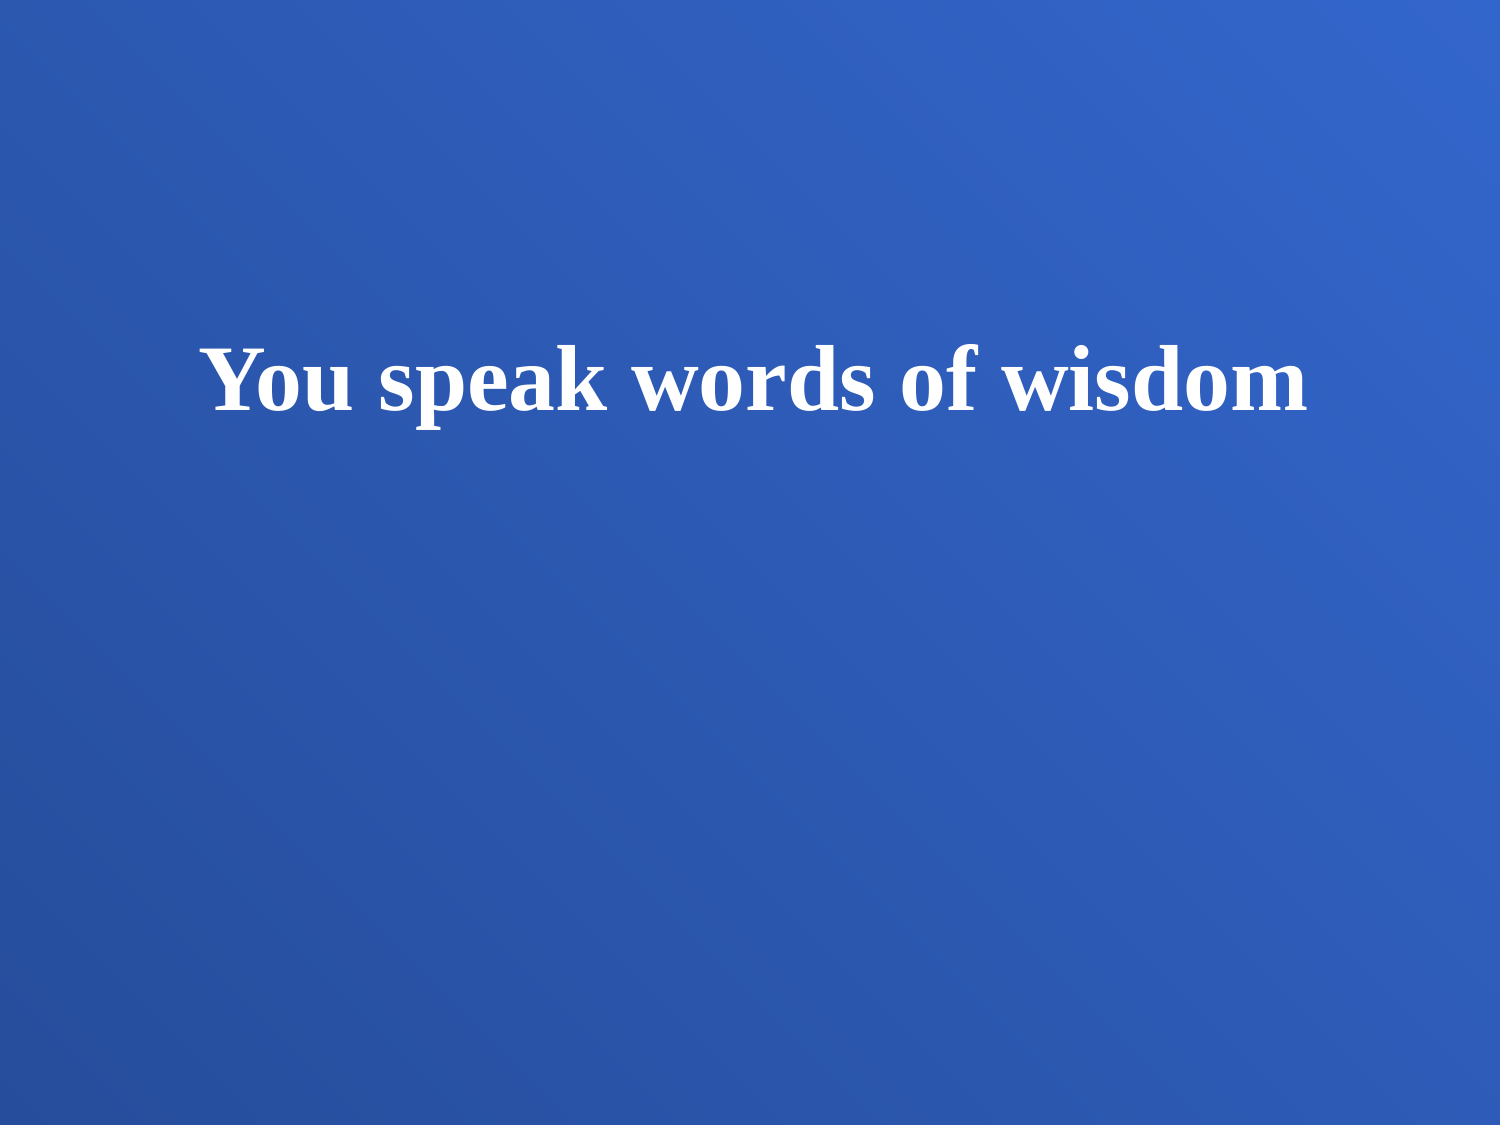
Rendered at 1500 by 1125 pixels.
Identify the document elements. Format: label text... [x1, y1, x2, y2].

text_box You speak words of wisdom [4, 328, 1500, 531]
